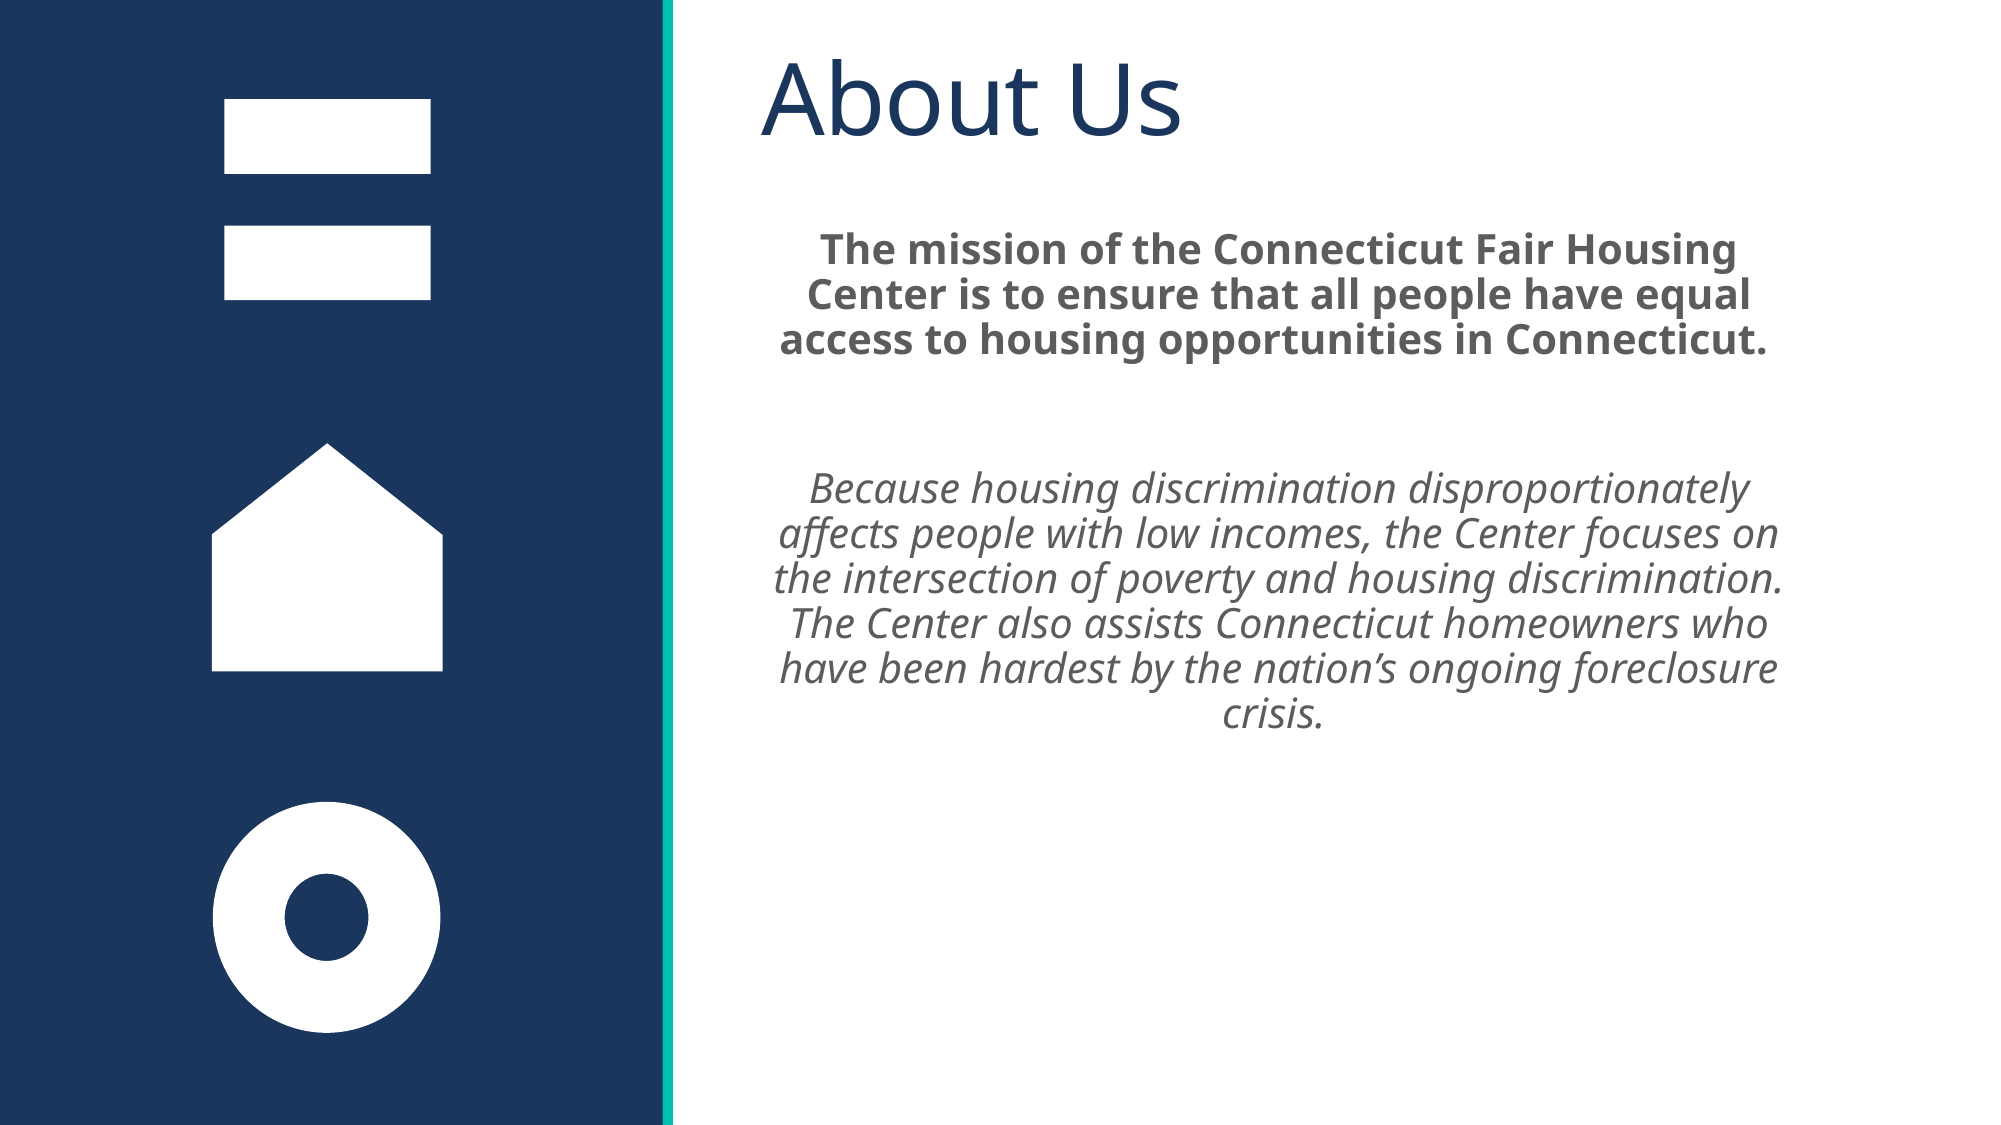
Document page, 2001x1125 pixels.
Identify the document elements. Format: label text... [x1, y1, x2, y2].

text_box About Us [746, 46, 2000, 285]
list The mission of the Connecticut Fair Housing Center is to ensure that all people have equal access to housing opportunities in Connecticut. Because housing discrimination disproportionately affects people with low incomes, the Center focuses on the intersection of poverty and housing discrimination. The Center also assists Connecticut homeowners who have been hardest by the nation’s ongoing foreclosure crisis. [746, 285, 1812, 864]
